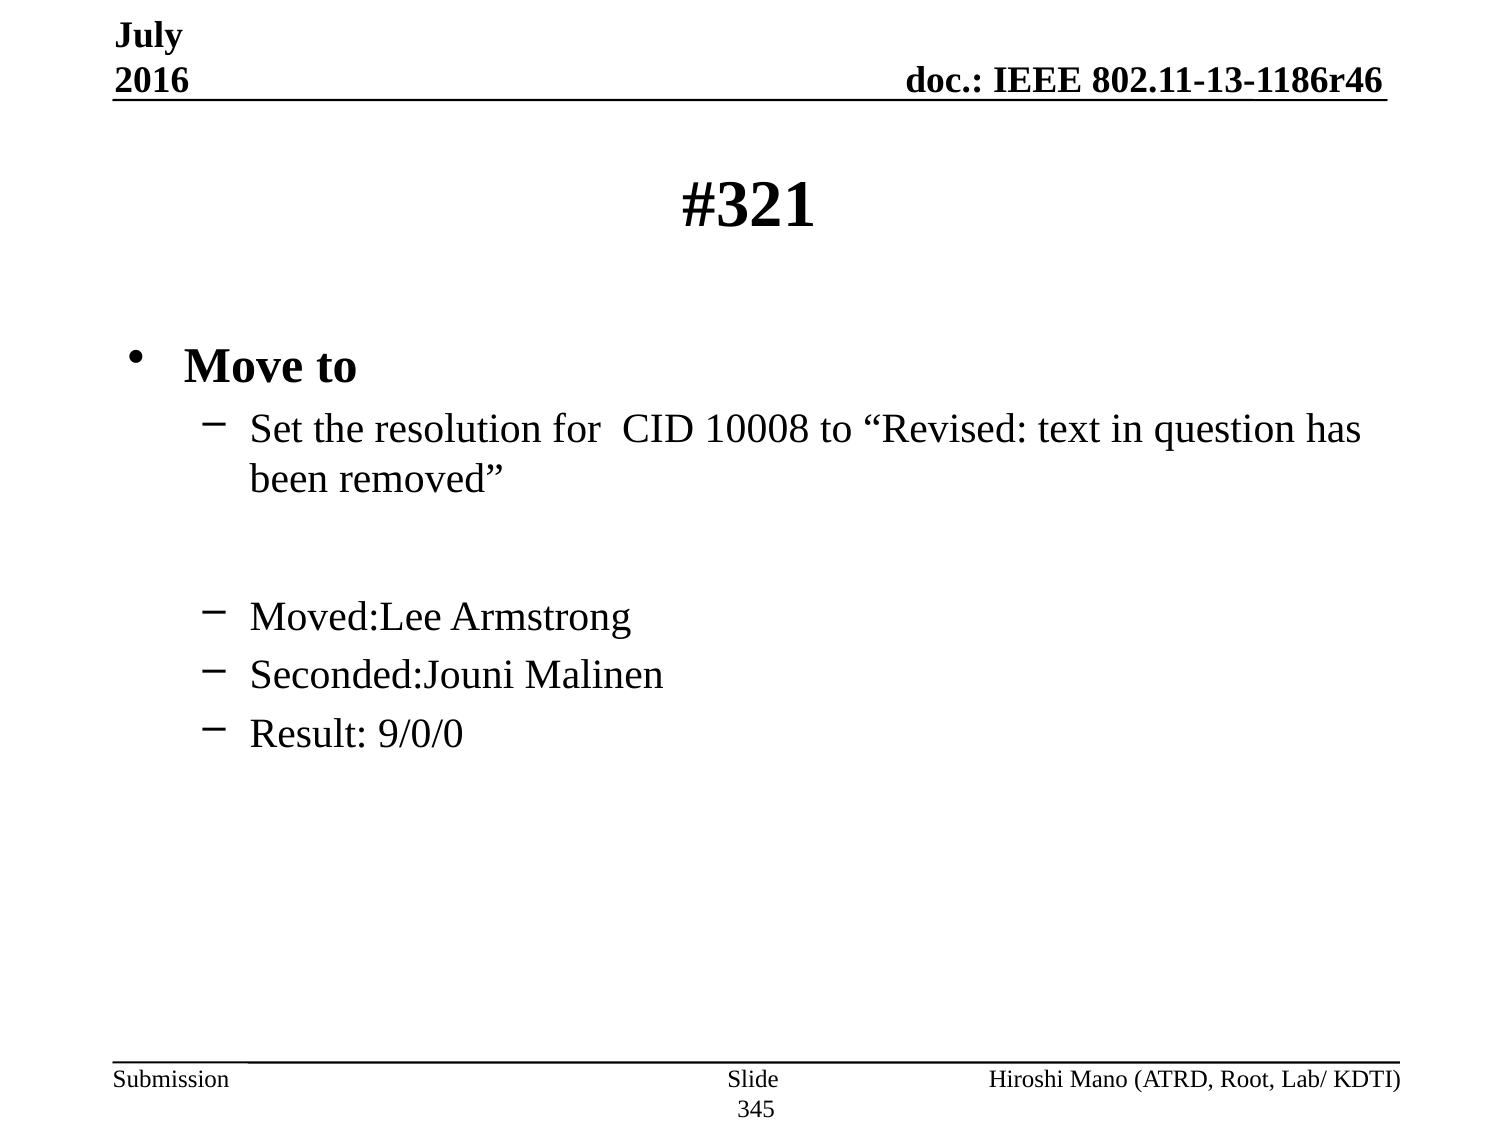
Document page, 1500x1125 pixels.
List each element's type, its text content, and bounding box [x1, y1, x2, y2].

list Move to Set the resolution for CID 10008 to “Revised: text in question has been removed” Moved:Lee Armstrong Seconded:Jouni Malinen Result: 9/0/0 [112, 324, 1388, 1001]
footer Hiroshi Mano (ATRD, Root, Lab/ KDTI) [984, 1061, 1402, 1093]
title #321 [112, 112, 1388, 288]
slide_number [114, 54, 261, 101]
slide_number Slide 345 [712, 1061, 800, 1093]
